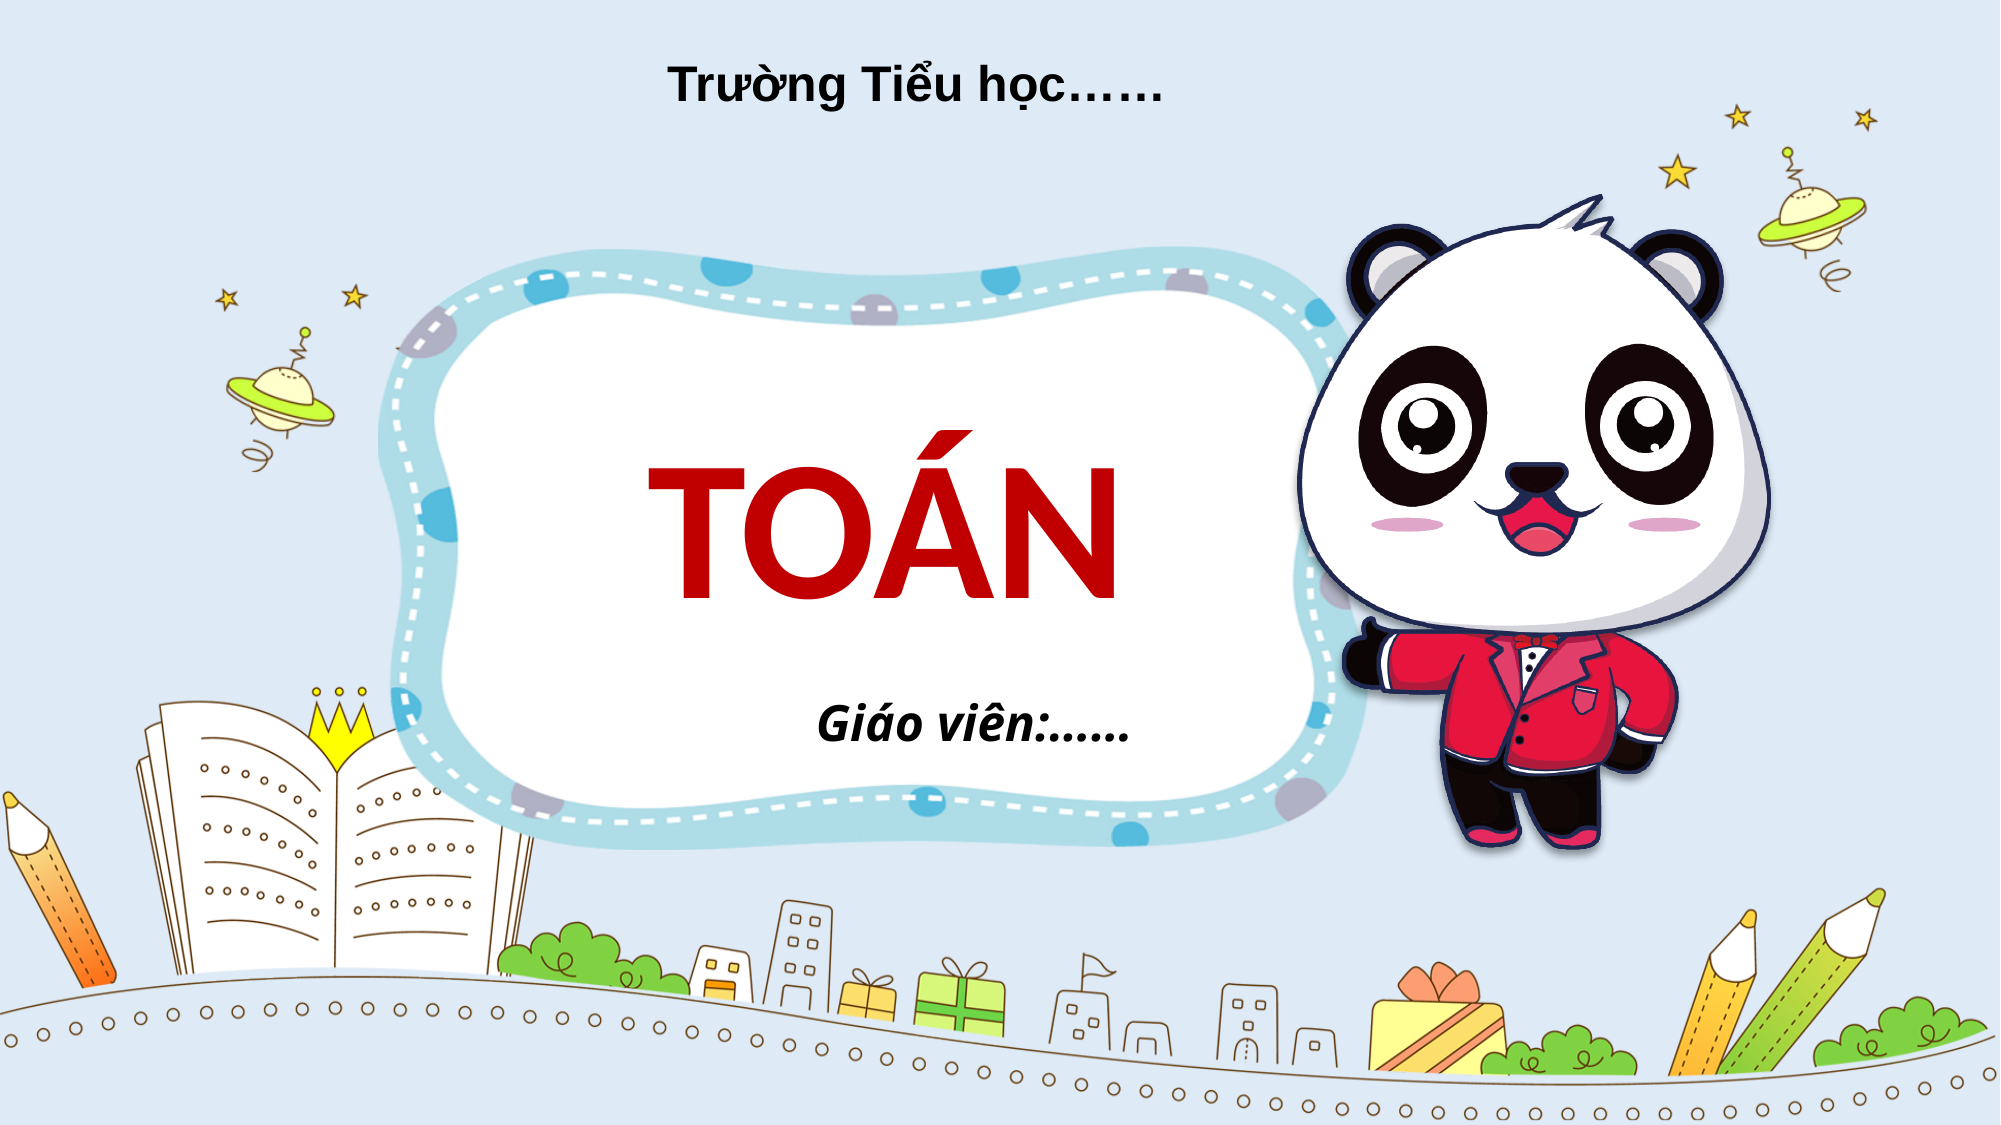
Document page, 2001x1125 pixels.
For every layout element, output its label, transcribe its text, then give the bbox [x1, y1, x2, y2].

text_box Trường Tiểu học…… [435, 44, 1399, 120]
picture [0, 75, 2000, 1125]
